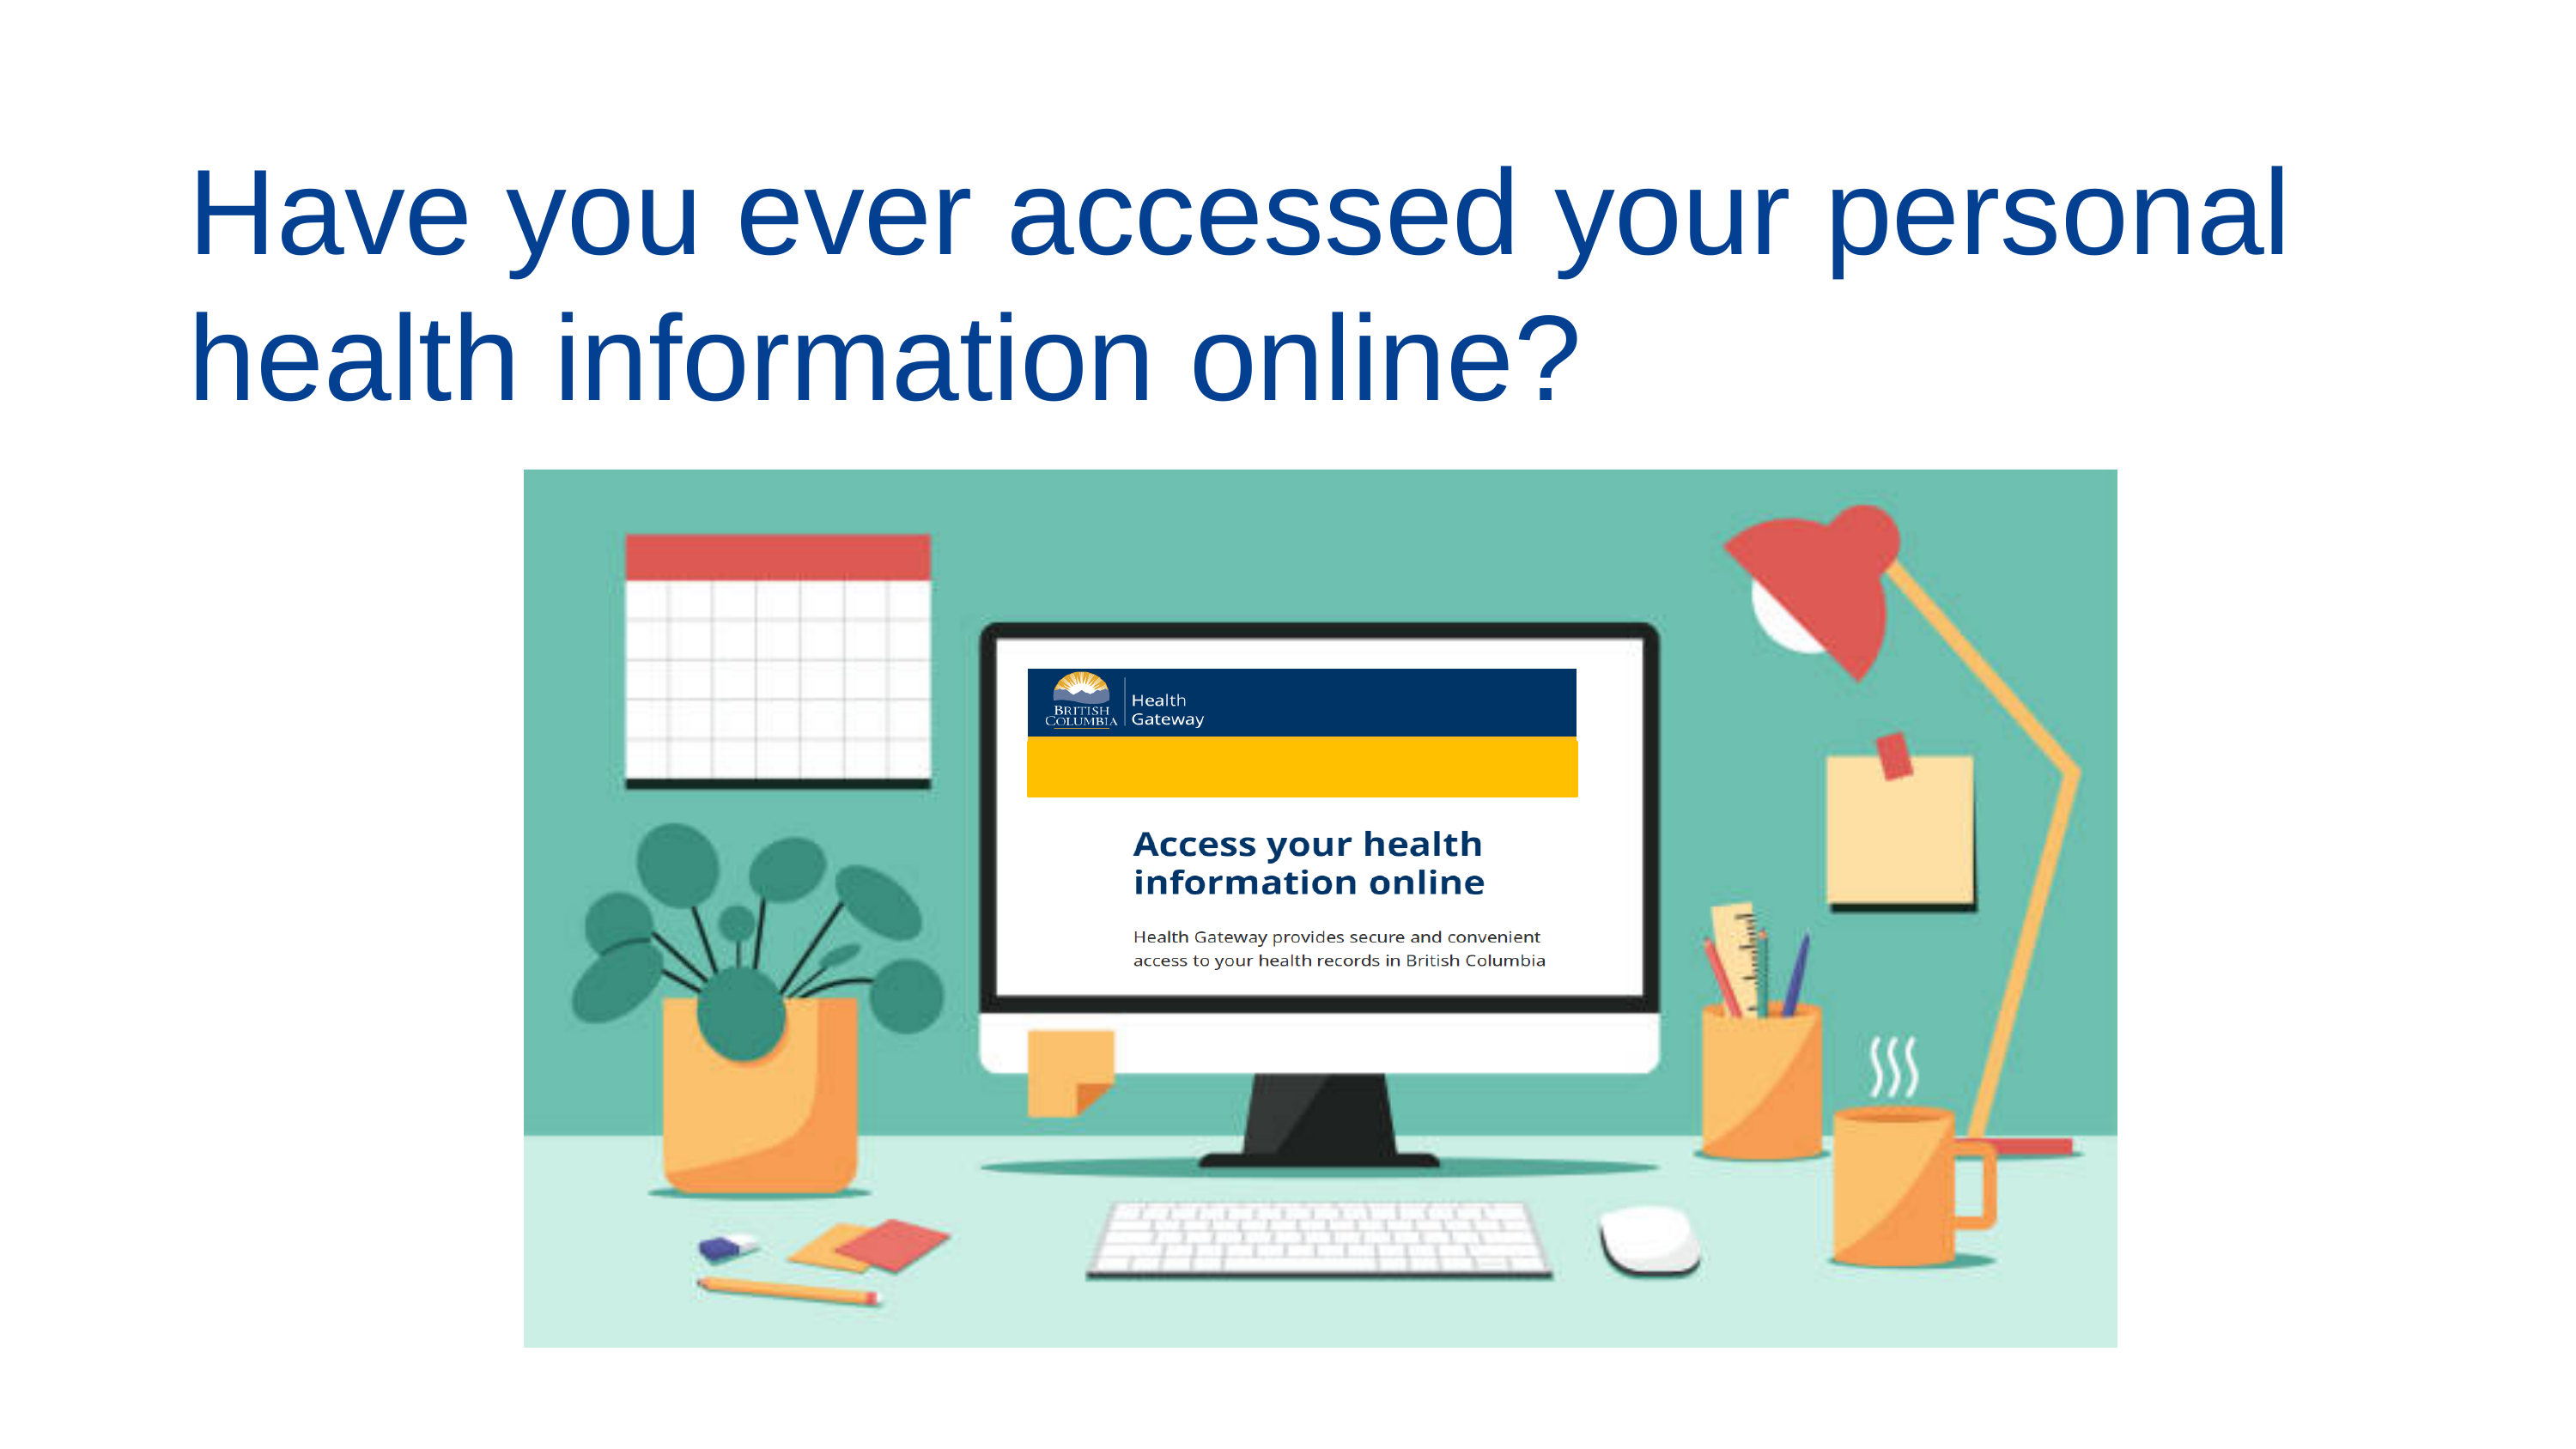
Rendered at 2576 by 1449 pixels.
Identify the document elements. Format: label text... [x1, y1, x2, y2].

text_box Have you ever accessed your personal health information online? [166, 132, 2342, 264]
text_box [524, 470, 2118, 1348]
text_box [183, 421, 2393, 1218]
